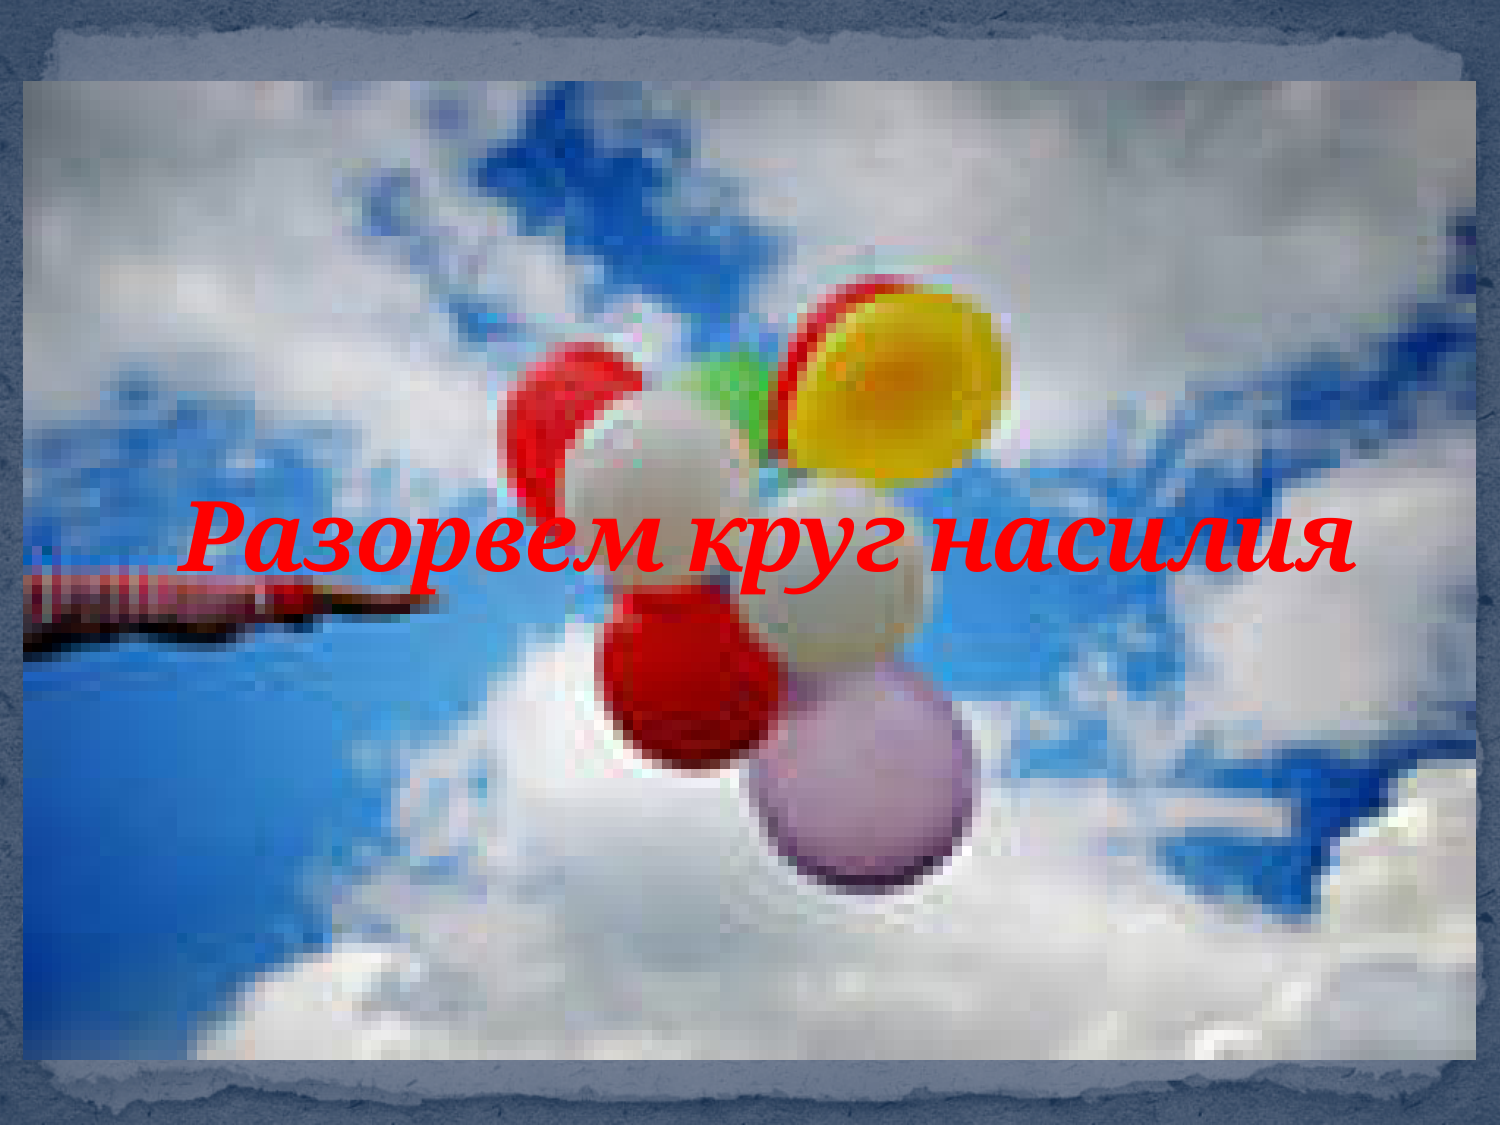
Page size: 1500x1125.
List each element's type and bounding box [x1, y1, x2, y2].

list [27, 85, 1473, 1057]
